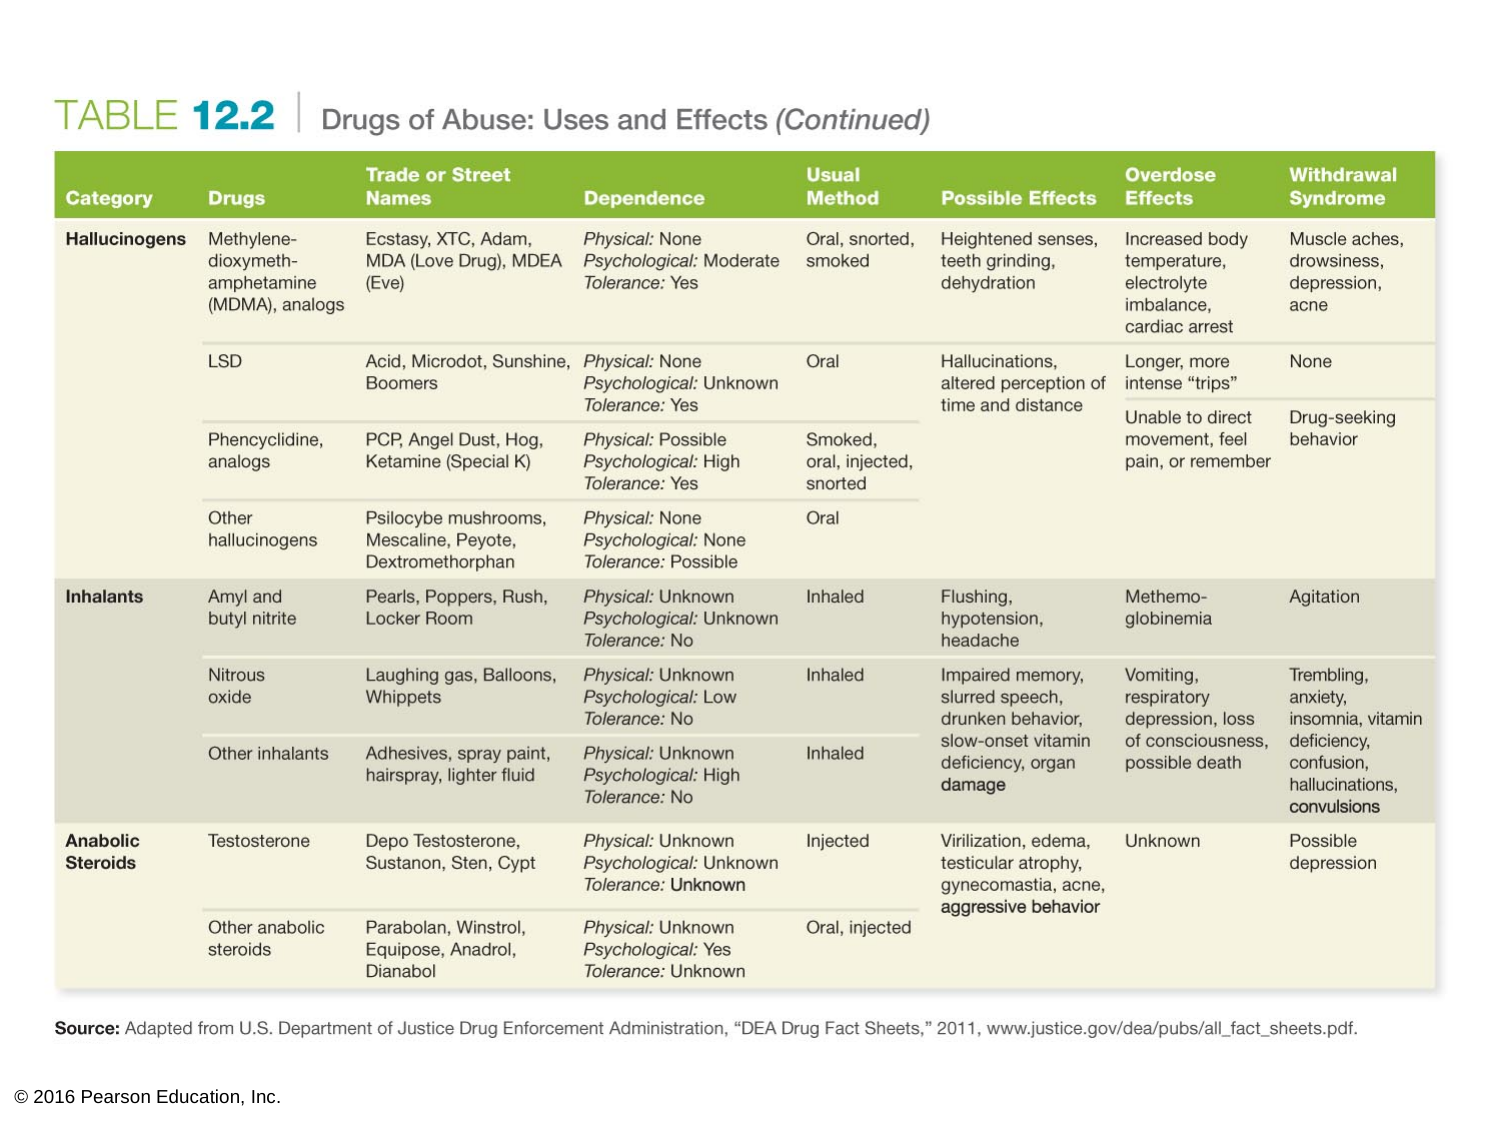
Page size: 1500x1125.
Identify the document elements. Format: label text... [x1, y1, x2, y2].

picture [44, 81, 1456, 1044]
footer © 2016 Pearson Education, Inc. [14, 1084, 900, 1115]
